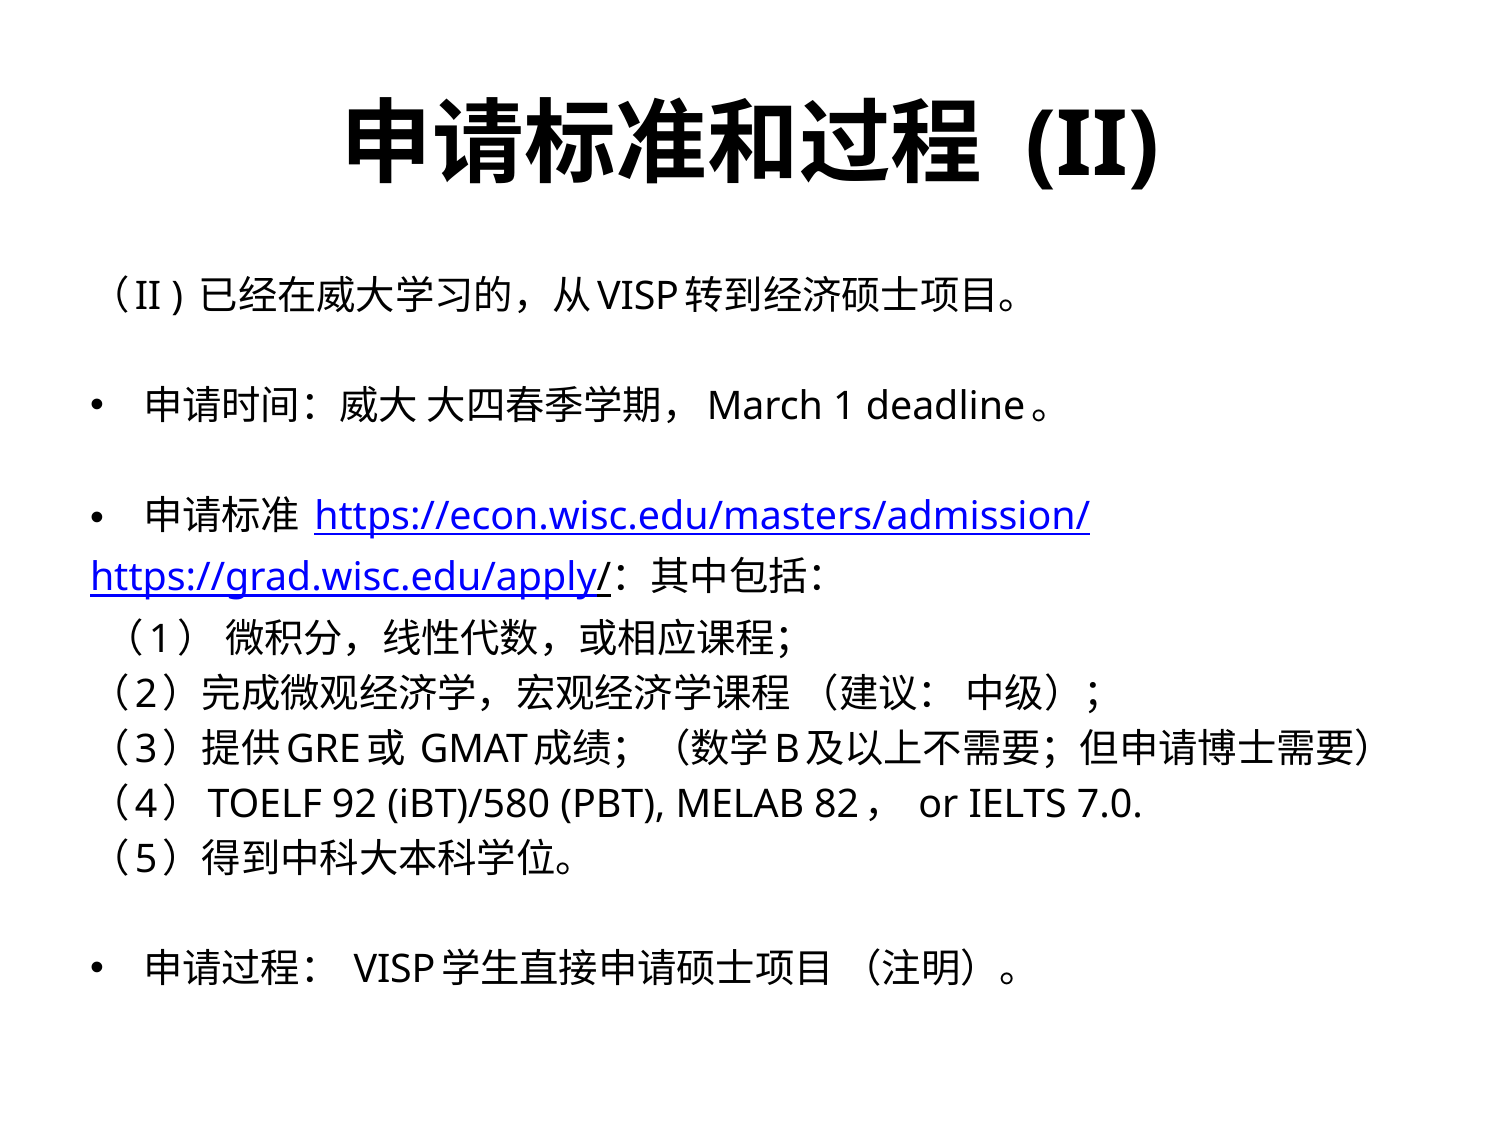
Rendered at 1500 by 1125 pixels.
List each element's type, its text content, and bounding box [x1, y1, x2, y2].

list （II ) 已经在威大学习的，从VISP转到经济硕士项目。 申请时间：威大 大四春季学期，March 1 deadline。 申请标准 https://econ.wisc.edu/masters/admission/ https://grad.wisc.edu/apply/：其中包括： （1） 微积分，线性代数，或相应课程； （2）完成微观经济学，宏观经济学课程 （建议： 中级）； （3）提供GRE或 GMAT成绩；（数学B及以上不需要；但申请博士需要） （4）TOELF 92 (iBT)/580 (PBT), MELAB 82， or IELTS 7.0. （5）得到中科大本科学位。 申请过程： VISP学生直接申请硕士项目 （注明）。 [75, 262, 1425, 1005]
title 申请标准和过程 (II) [75, 45, 1425, 233]
